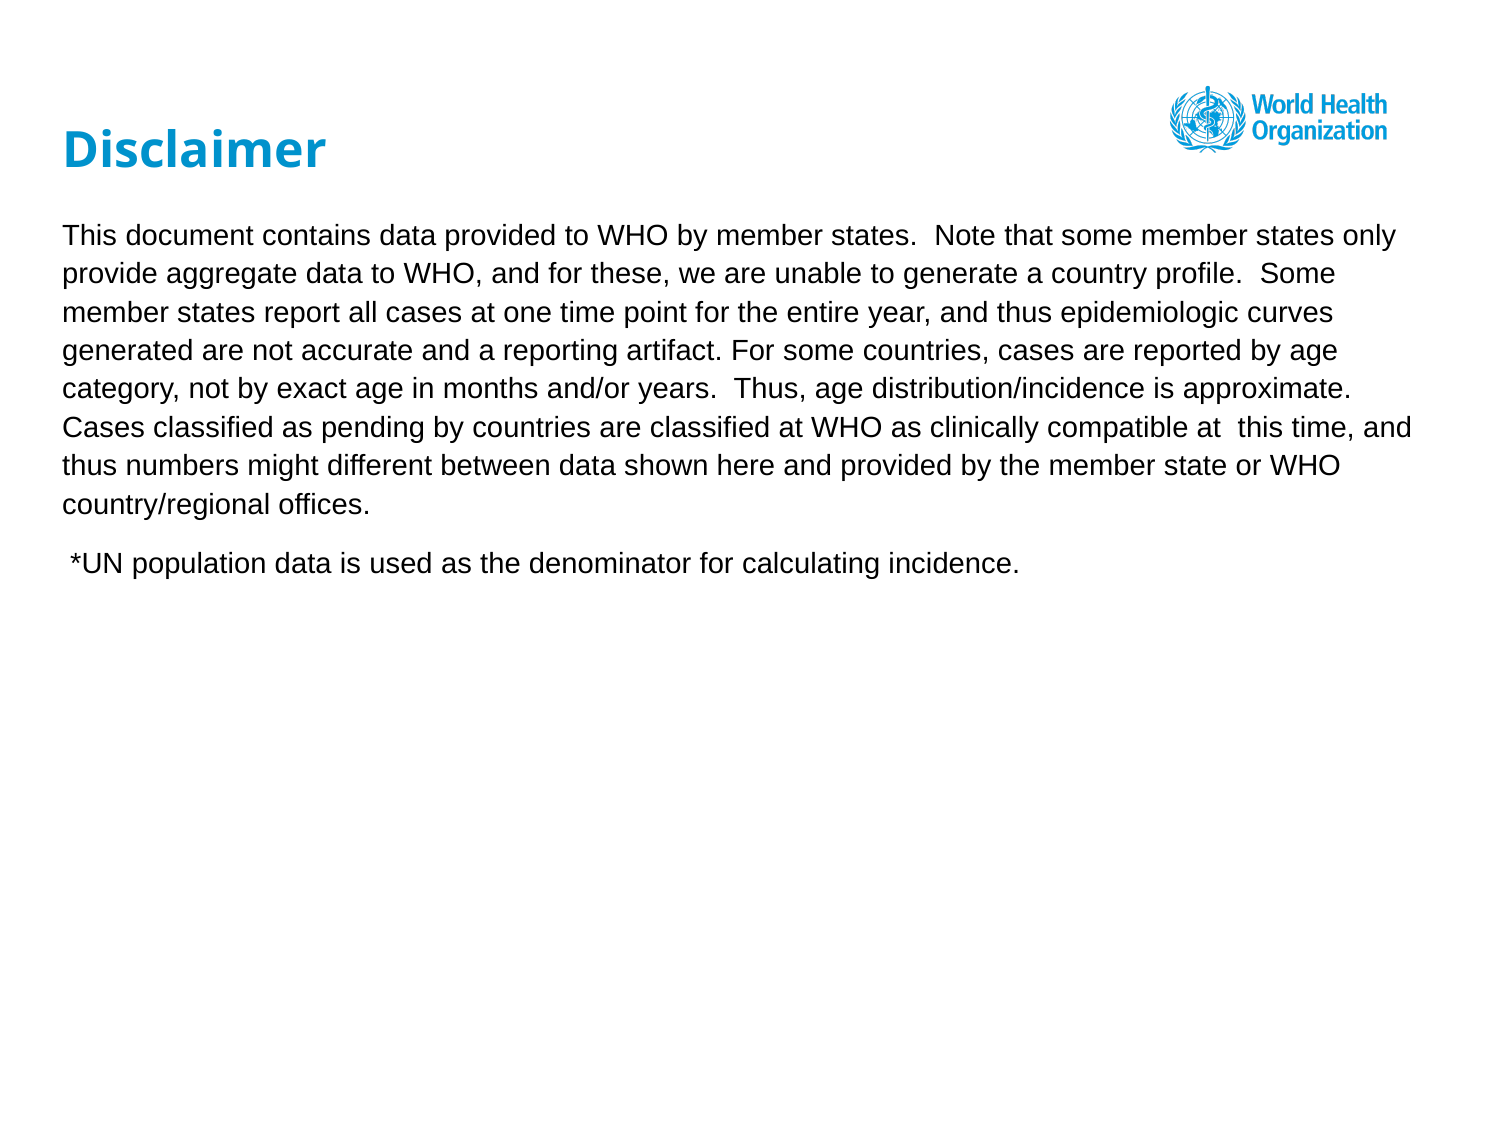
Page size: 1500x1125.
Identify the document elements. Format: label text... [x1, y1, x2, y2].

picture [1136, 62, 1441, 177]
title Disclaimer [59, 60, 1136, 179]
list This document contains data provided to WHO by member states. Note that some member states only provide aggregate data to WHO, and for these, we are unable to generate a country profile. Some member states report all cases at one time point for the entire year, and thus epidemiologic curves generated are not accurate and a reporting artifact. For some countries, cases are reported by age category, not by exact age in months and/or years. Thus, age distribution/incidence is approximate. Cases classified as pending by countries are classified at WHO as clinically compatible at this time, and thus numbers might different between data shown here and provided by the member state or WHO country/regional offices. *UN population data is used as the denominator for calculating incidence. [59, 212, 1441, 991]
